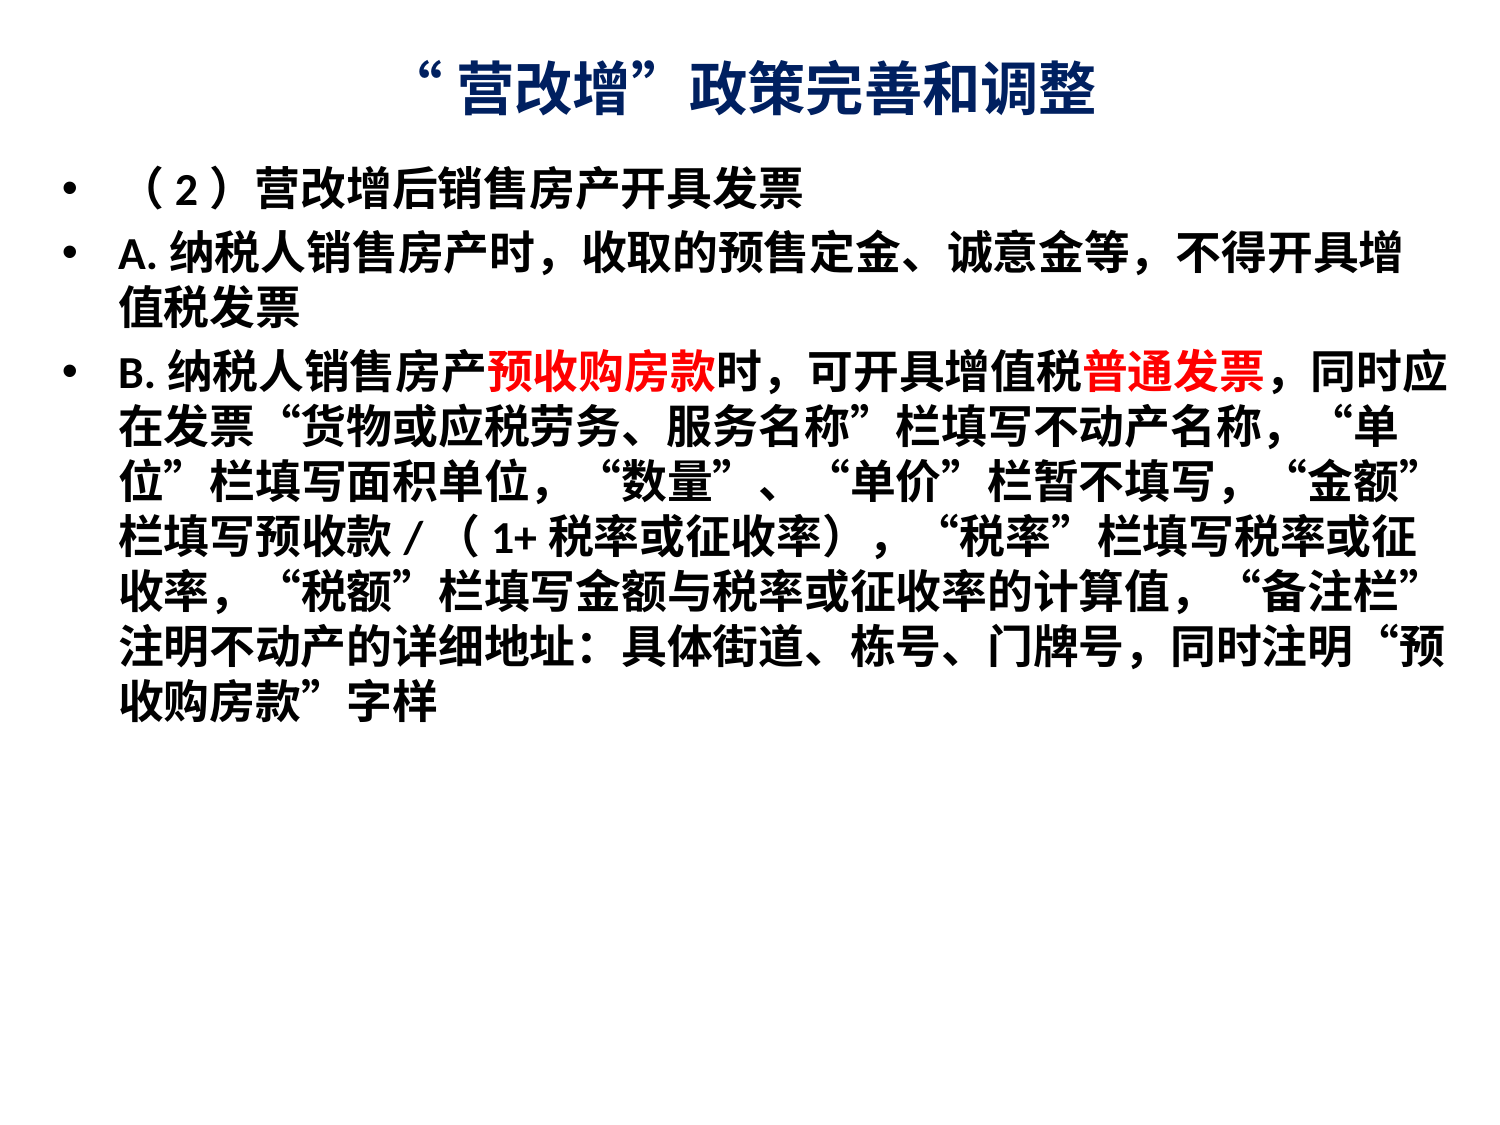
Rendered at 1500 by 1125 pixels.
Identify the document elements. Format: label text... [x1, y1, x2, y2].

title “营改增”政策完善和调整 [75, 45, 1407, 129]
list （2）营改增后销售房产开具发票 A.纳税人销售房产时，收取的预售定金、诚意金等，不得开具增值税发票 B.纳税人销售房产预收购房款时，可开具增值税普通发票，同时应在发票“货物或应税劳务、服务名称”栏填写不动产名称，“单位”栏填写面积单位，“数量”、“单价”栏暂不填写，“金额”栏填写预收款/（1+税率或征收率），“税率”栏填写税率或征收率，“税额”栏填写金额与税率或征收率的计算值，“备注栏”注明不动产的详细地址：具体街道、栋号、门牌号，同时注明“预收购房款”字样 [46, 152, 1465, 1079]
